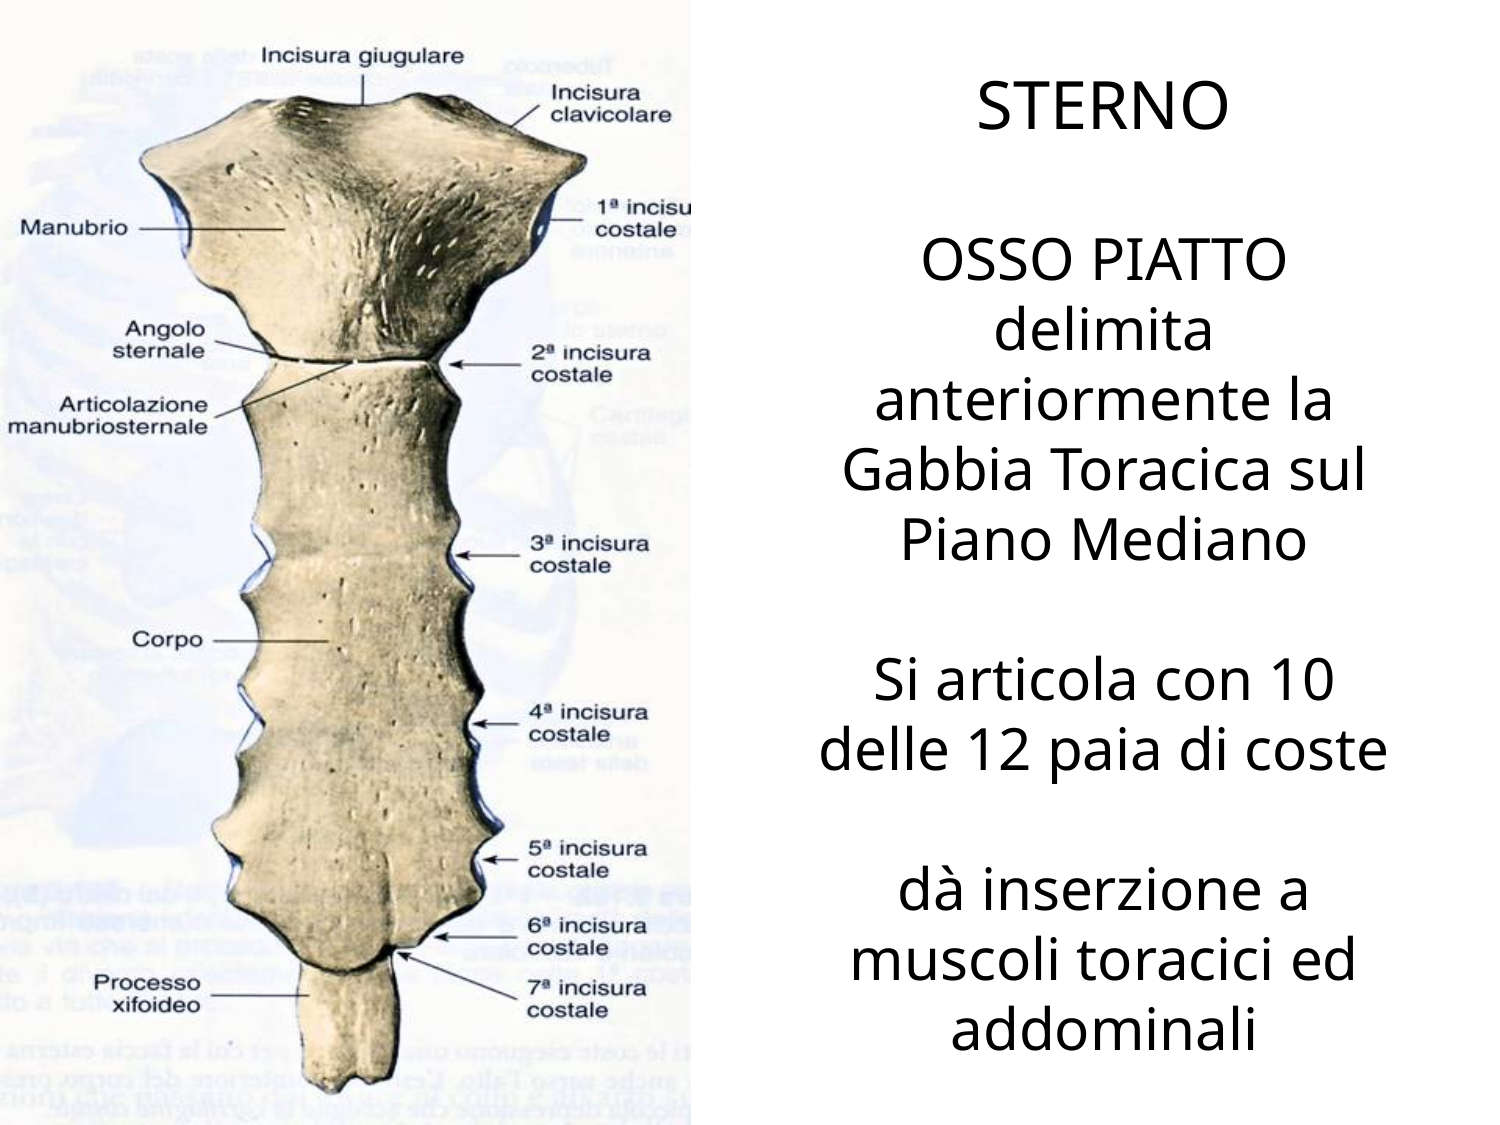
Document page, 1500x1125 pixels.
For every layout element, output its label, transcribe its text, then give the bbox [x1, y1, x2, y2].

picture [0, 0, 691, 1125]
title STERNO OSSO PIATTO delimita anteriormente la Gabbia Toracica sul Piano Mediano Si articola con 10 delle 12 paia di coste dà inserzione a muscoli toracici ed addominali [785, 468, 1424, 657]
